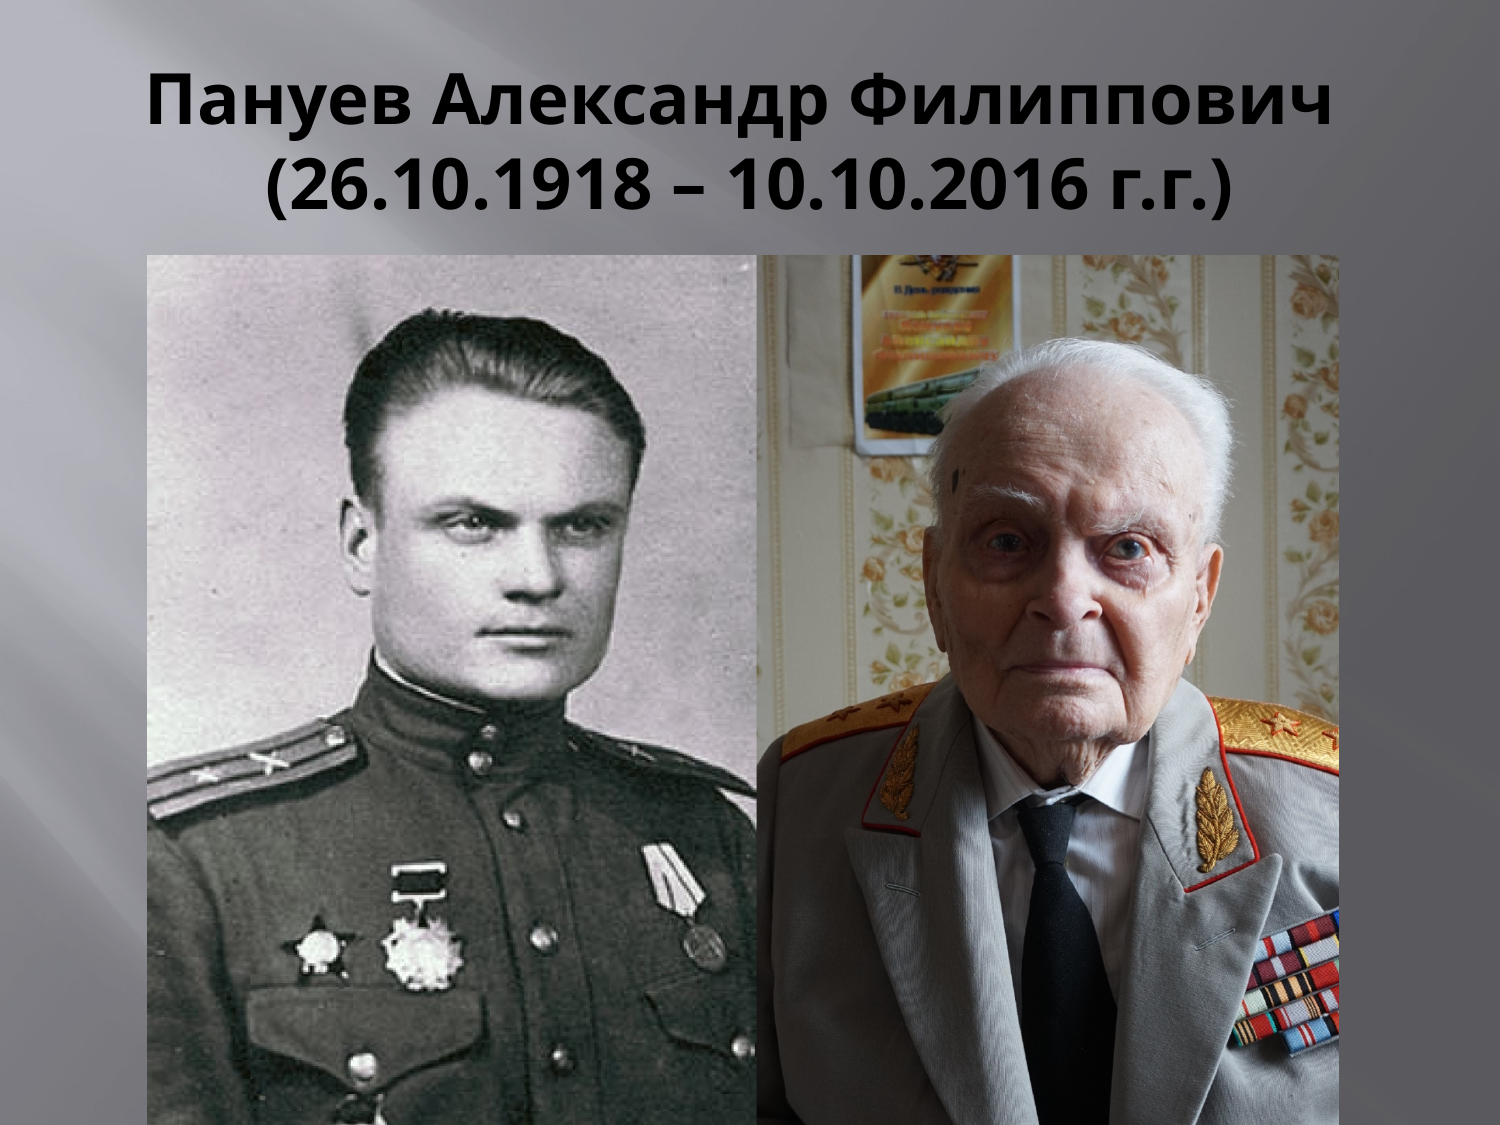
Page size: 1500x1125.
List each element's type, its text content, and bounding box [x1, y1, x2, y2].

picture [147, 255, 1339, 1125]
title Пануев Александр Филиппович (26.10.1918 – 10.10.2016 г.г.) [75, 45, 1425, 233]
